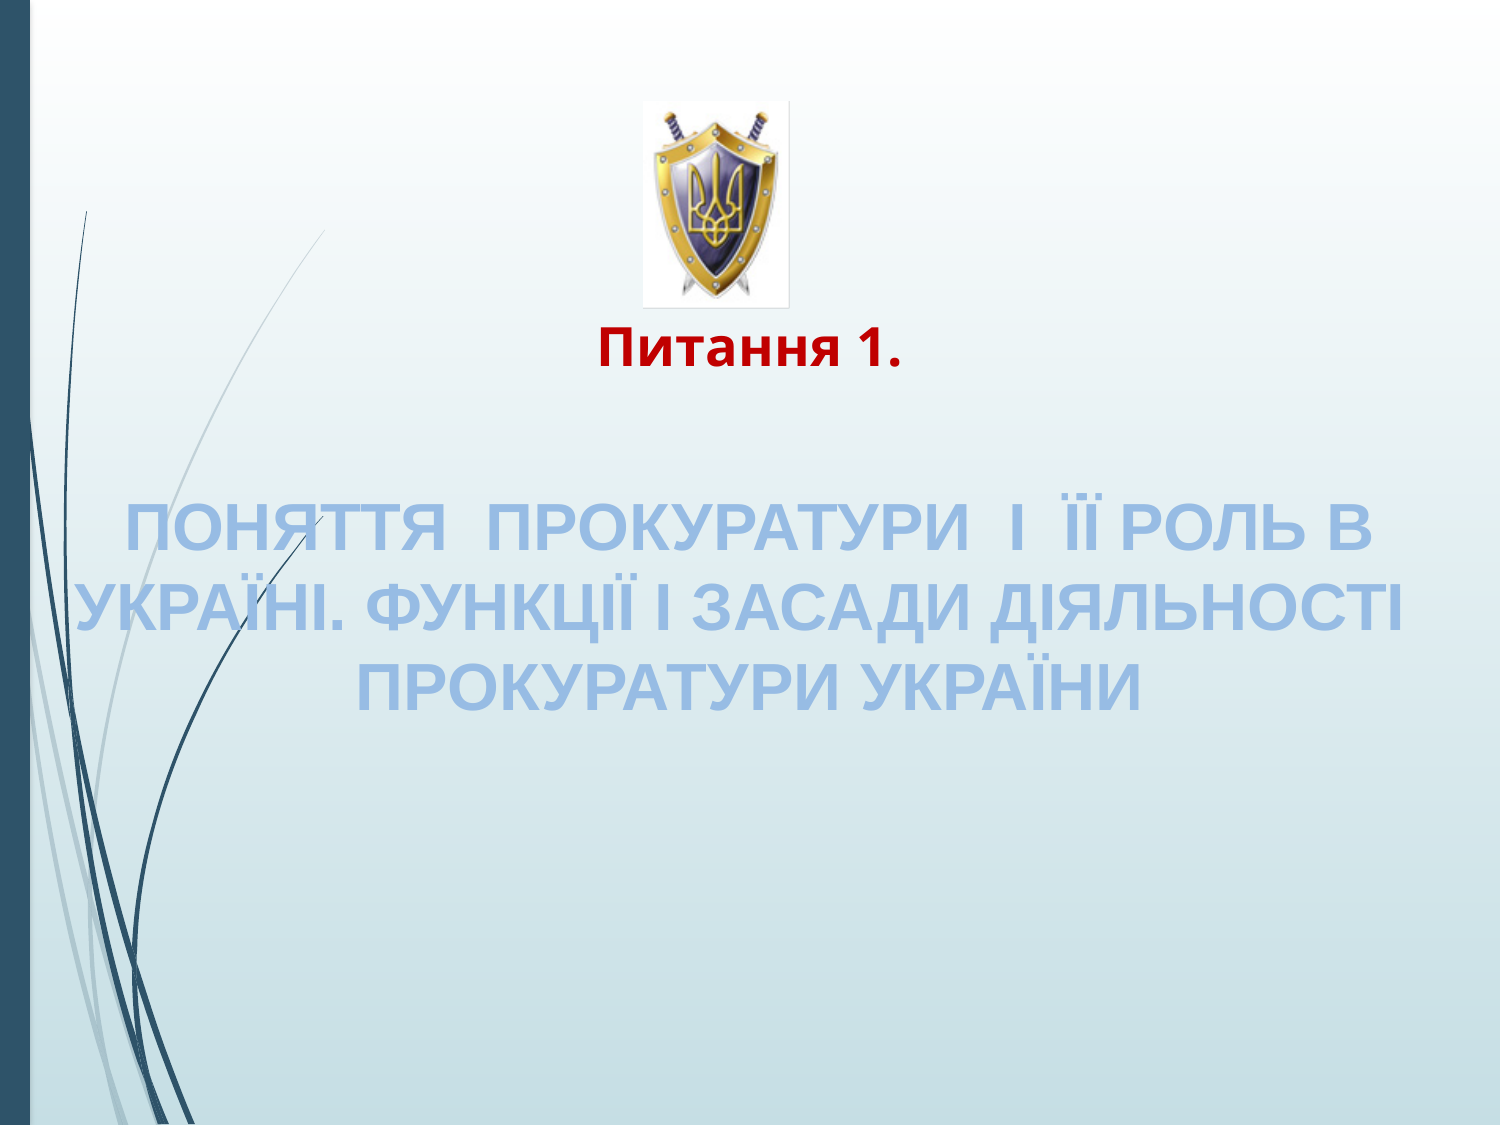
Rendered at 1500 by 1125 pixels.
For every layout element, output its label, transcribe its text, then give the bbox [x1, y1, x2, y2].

list Питання 1. ПОНЯТТЯ ПРОКУРАТУРИ І ЇЇ РОЛЬ В УКРАЇНІ. ФУНКЦІЇ І ЗАСАДИ ДІЯЛЬНОСТІ ПРОКУРАТУРИ УКРАЇНИ [41, 172, 1459, 743]
picture [643, 101, 791, 310]
